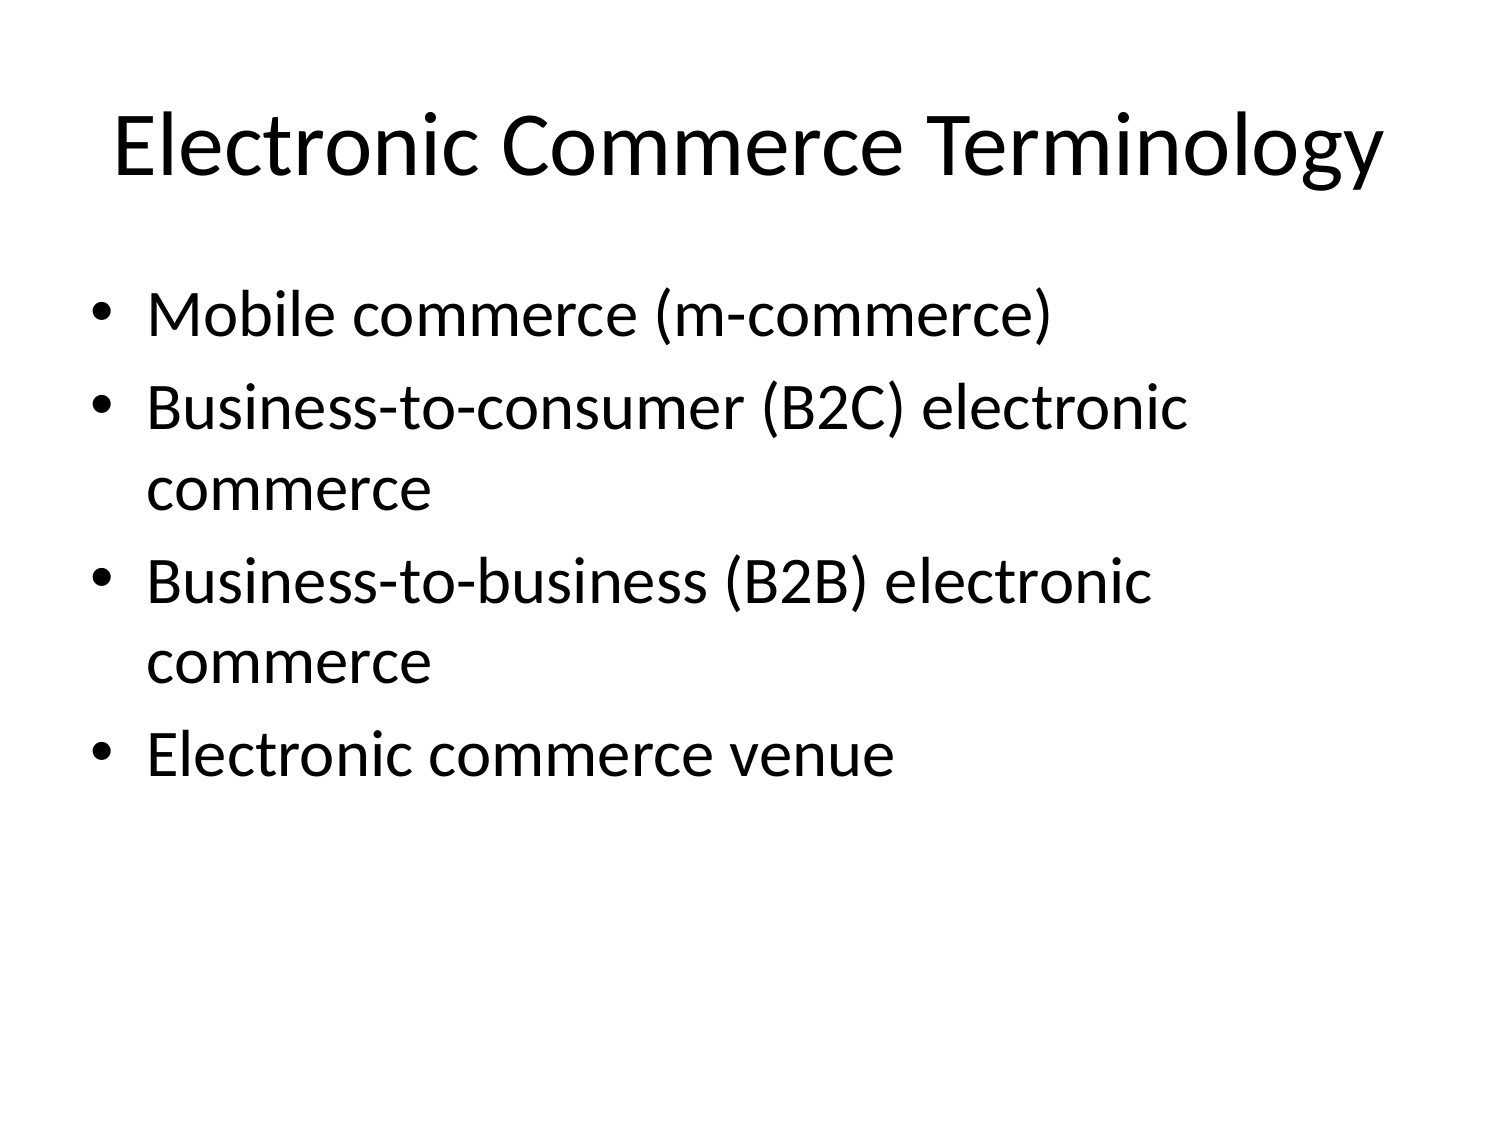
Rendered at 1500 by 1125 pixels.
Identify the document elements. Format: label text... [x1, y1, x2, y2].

title Electronic Commerce Terminology [75, 45, 1425, 233]
list Mobile commerce (m-commerce) Business-to-consumer (B2C) electronic commerce Business-to-business (B2B) electronic commerce Electronic commerce venue [75, 262, 1425, 1005]
